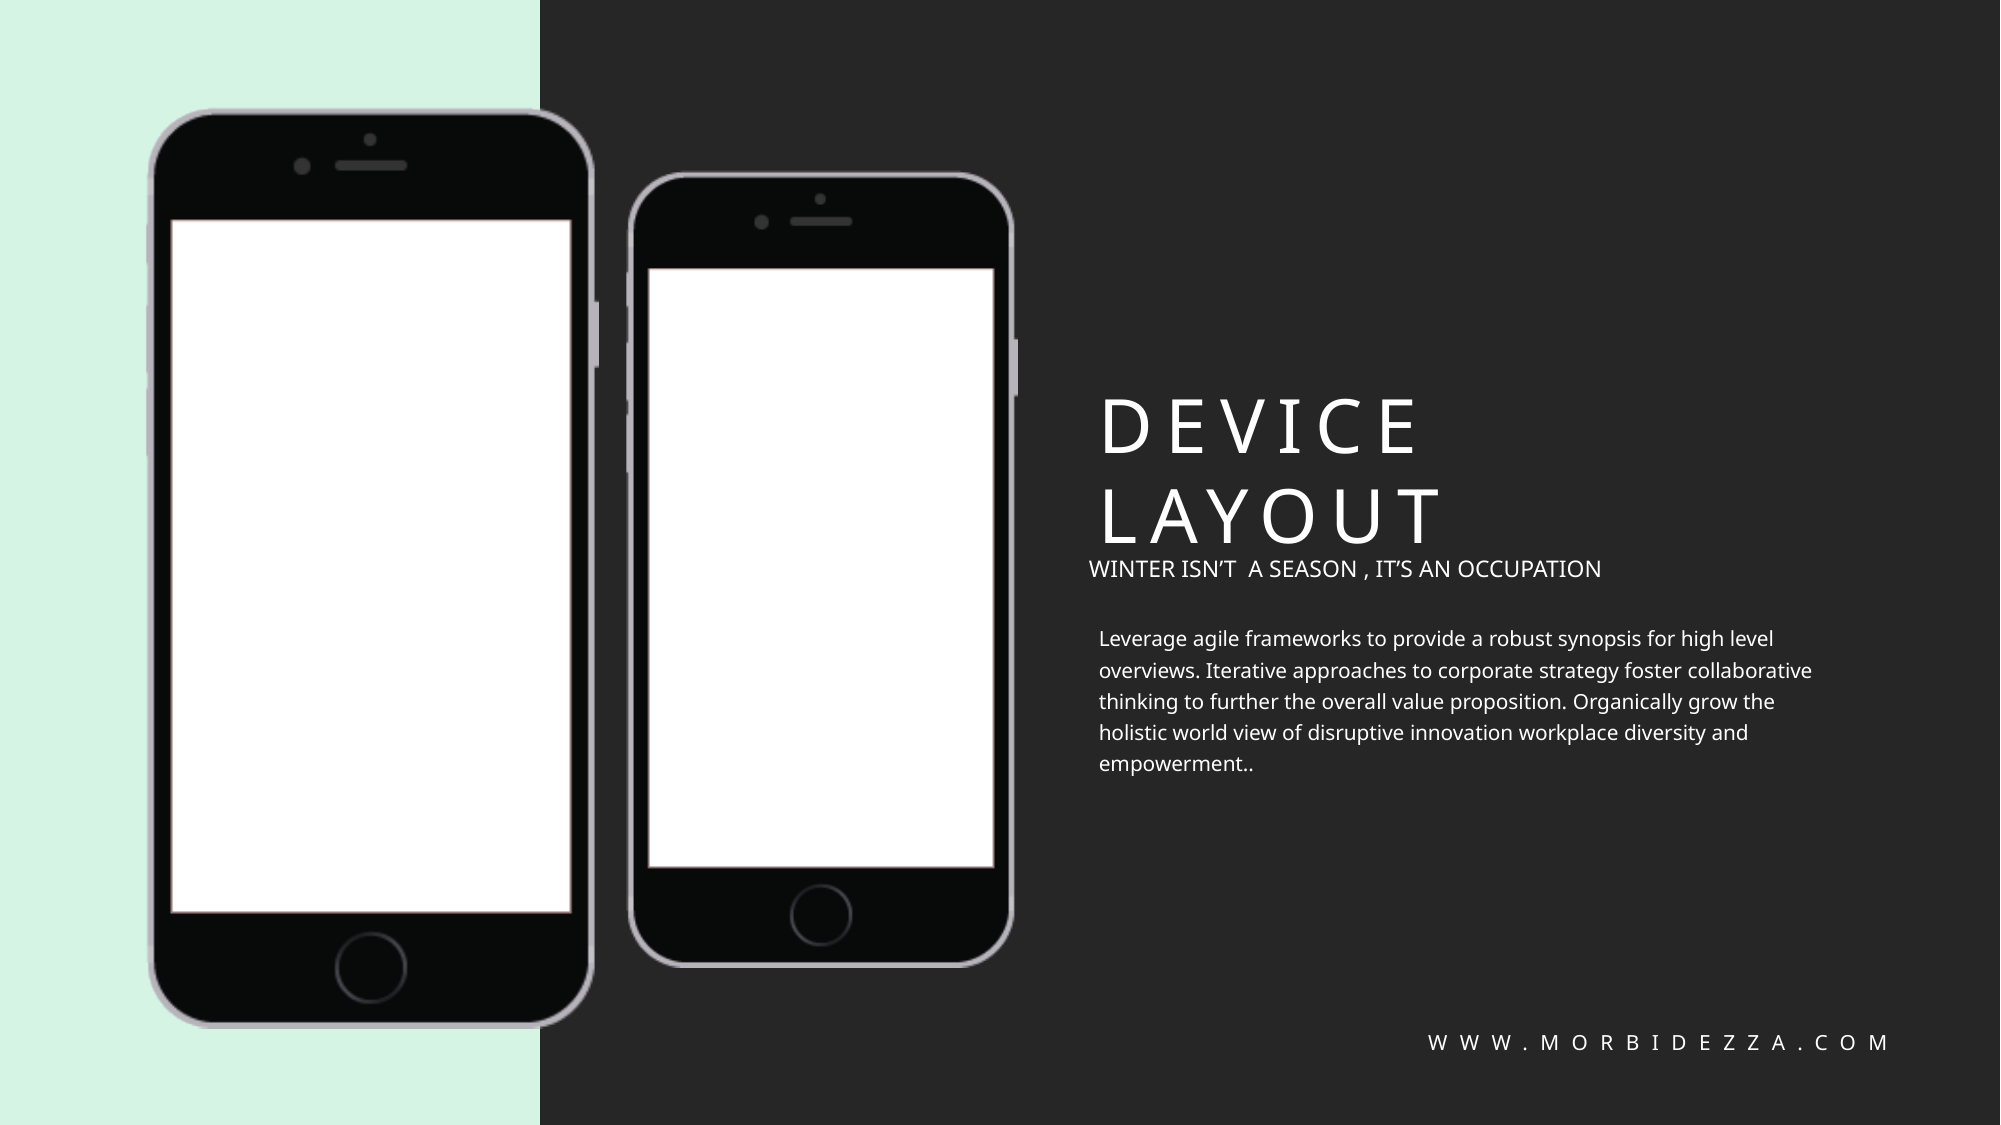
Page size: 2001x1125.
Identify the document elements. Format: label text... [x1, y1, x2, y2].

picture [618, 157, 1019, 968]
text_box WWW.MORBIDEZZA.COM [1336, 1022, 1903, 1062]
picture [136, 91, 599, 1029]
text_box WINTER ISN’T A SEASON , IT’S AN OCCUPATION [1074, 546, 1618, 589]
text_box DEVICE LAYOUT [1083, 371, 1603, 546]
text_box [0, 0, 541, 1125]
text_box Leverage agile frameworks to provide a robust synopsis for high level overviews. Iterative approaches to corporate strategy foster collaborative thinking to further the overall value proposition. Organically grow the holistic world view of disruptive innovation workplace diversity and empowerment.. [1083, 612, 1832, 784]
